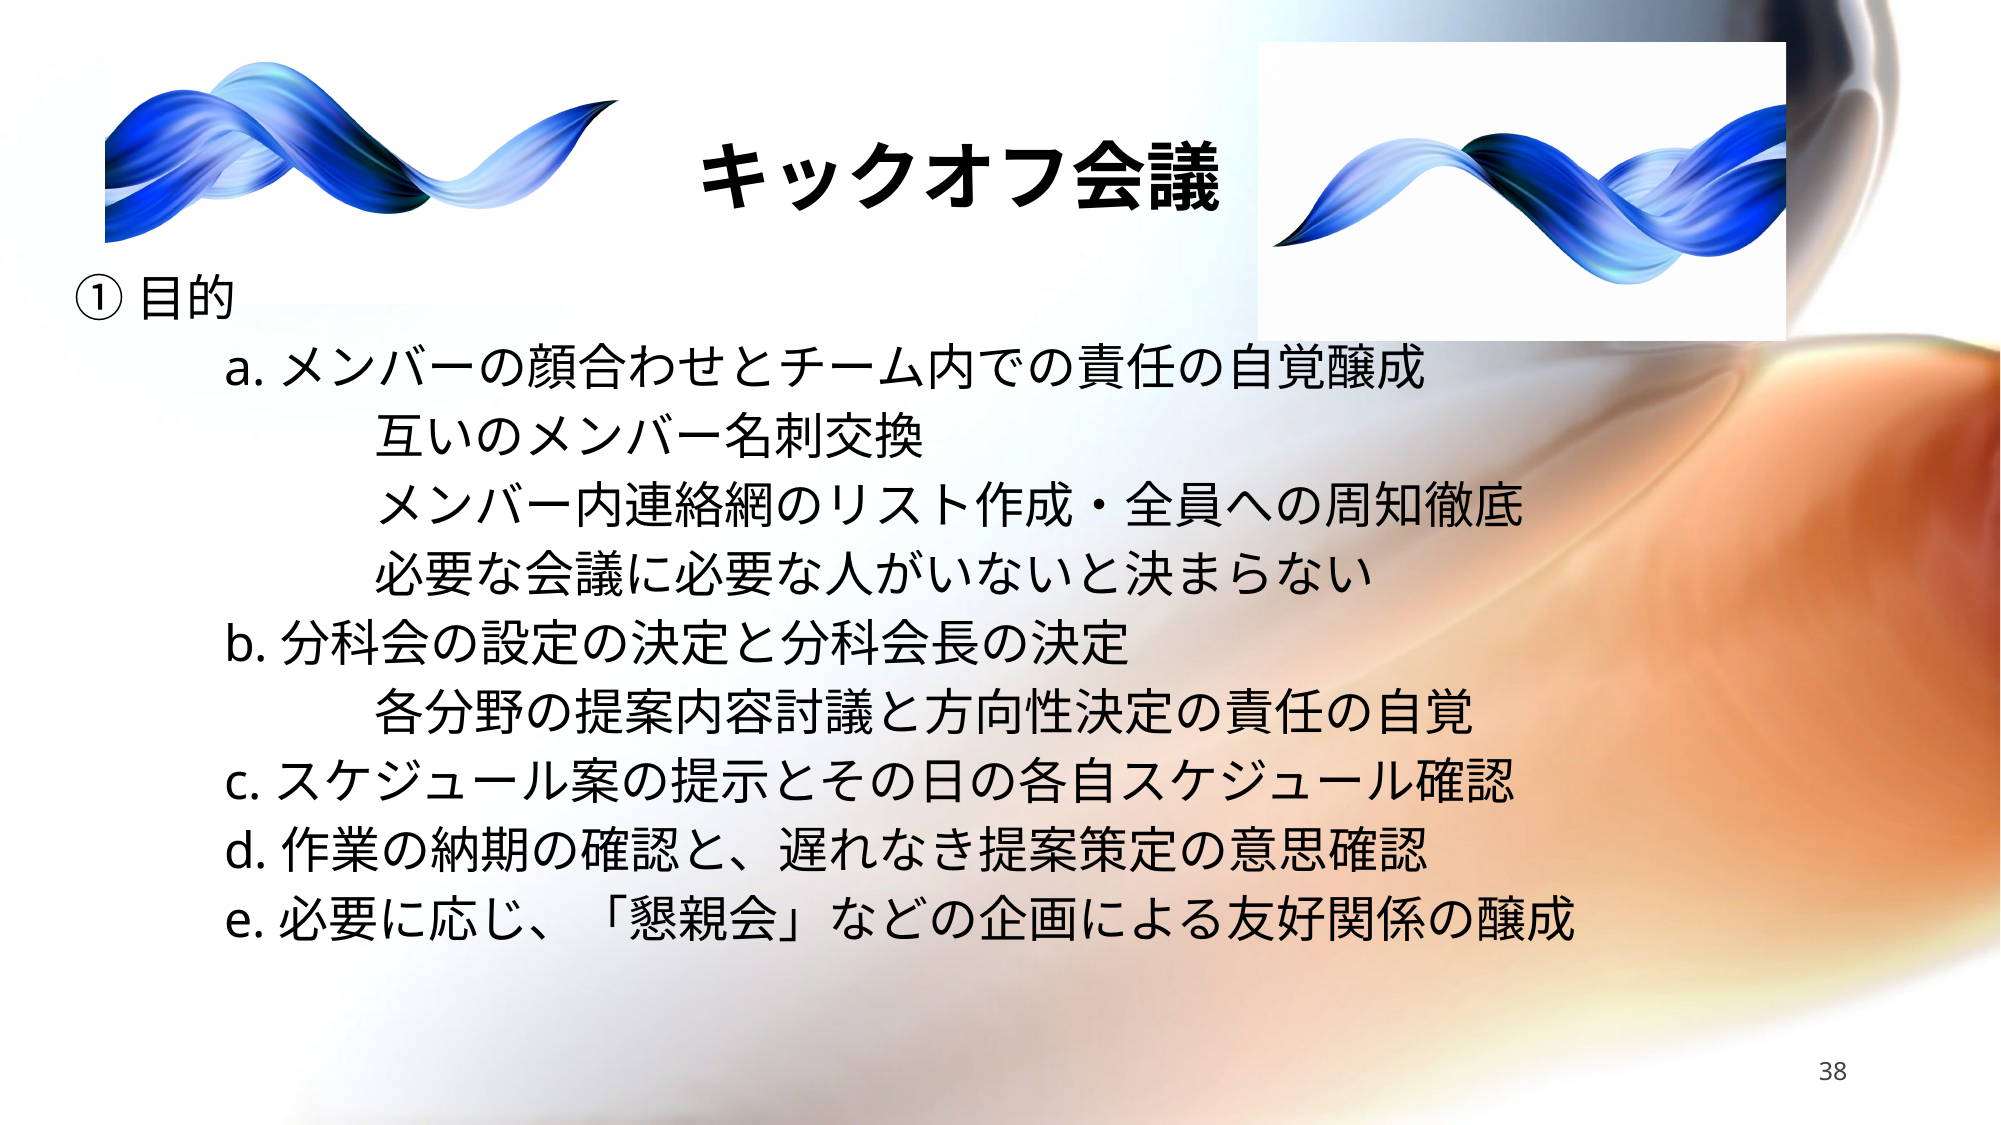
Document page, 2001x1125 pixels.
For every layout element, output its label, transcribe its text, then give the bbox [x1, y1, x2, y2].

title キックオフ会議 [634, 108, 1257, 241]
picture [0, 0, 2001, 1125]
slide_number 38 [1325, 1042, 1863, 1103]
list ①目的 a.メンバーの顔合わせとチーム内での責任の自覚醸成 互いのメンバー名刺交換 メンバー内連絡網のリスト作成・全員への周知徹底 必要な会議に必要な人がいないと決まらない b.分科会の設定の決定と分科会長の決定 各分野の提案内容討議と方向性決定の責任の自覚 c.スケジュール案の提示とその日の各自スケジュール確認 d.作業の納期の確認と、遅れなき提案策定の意思確認 e.必要に応じ、「懇親会」などの企画による友好関係の醸成 [59, 265, 1950, 1049]
